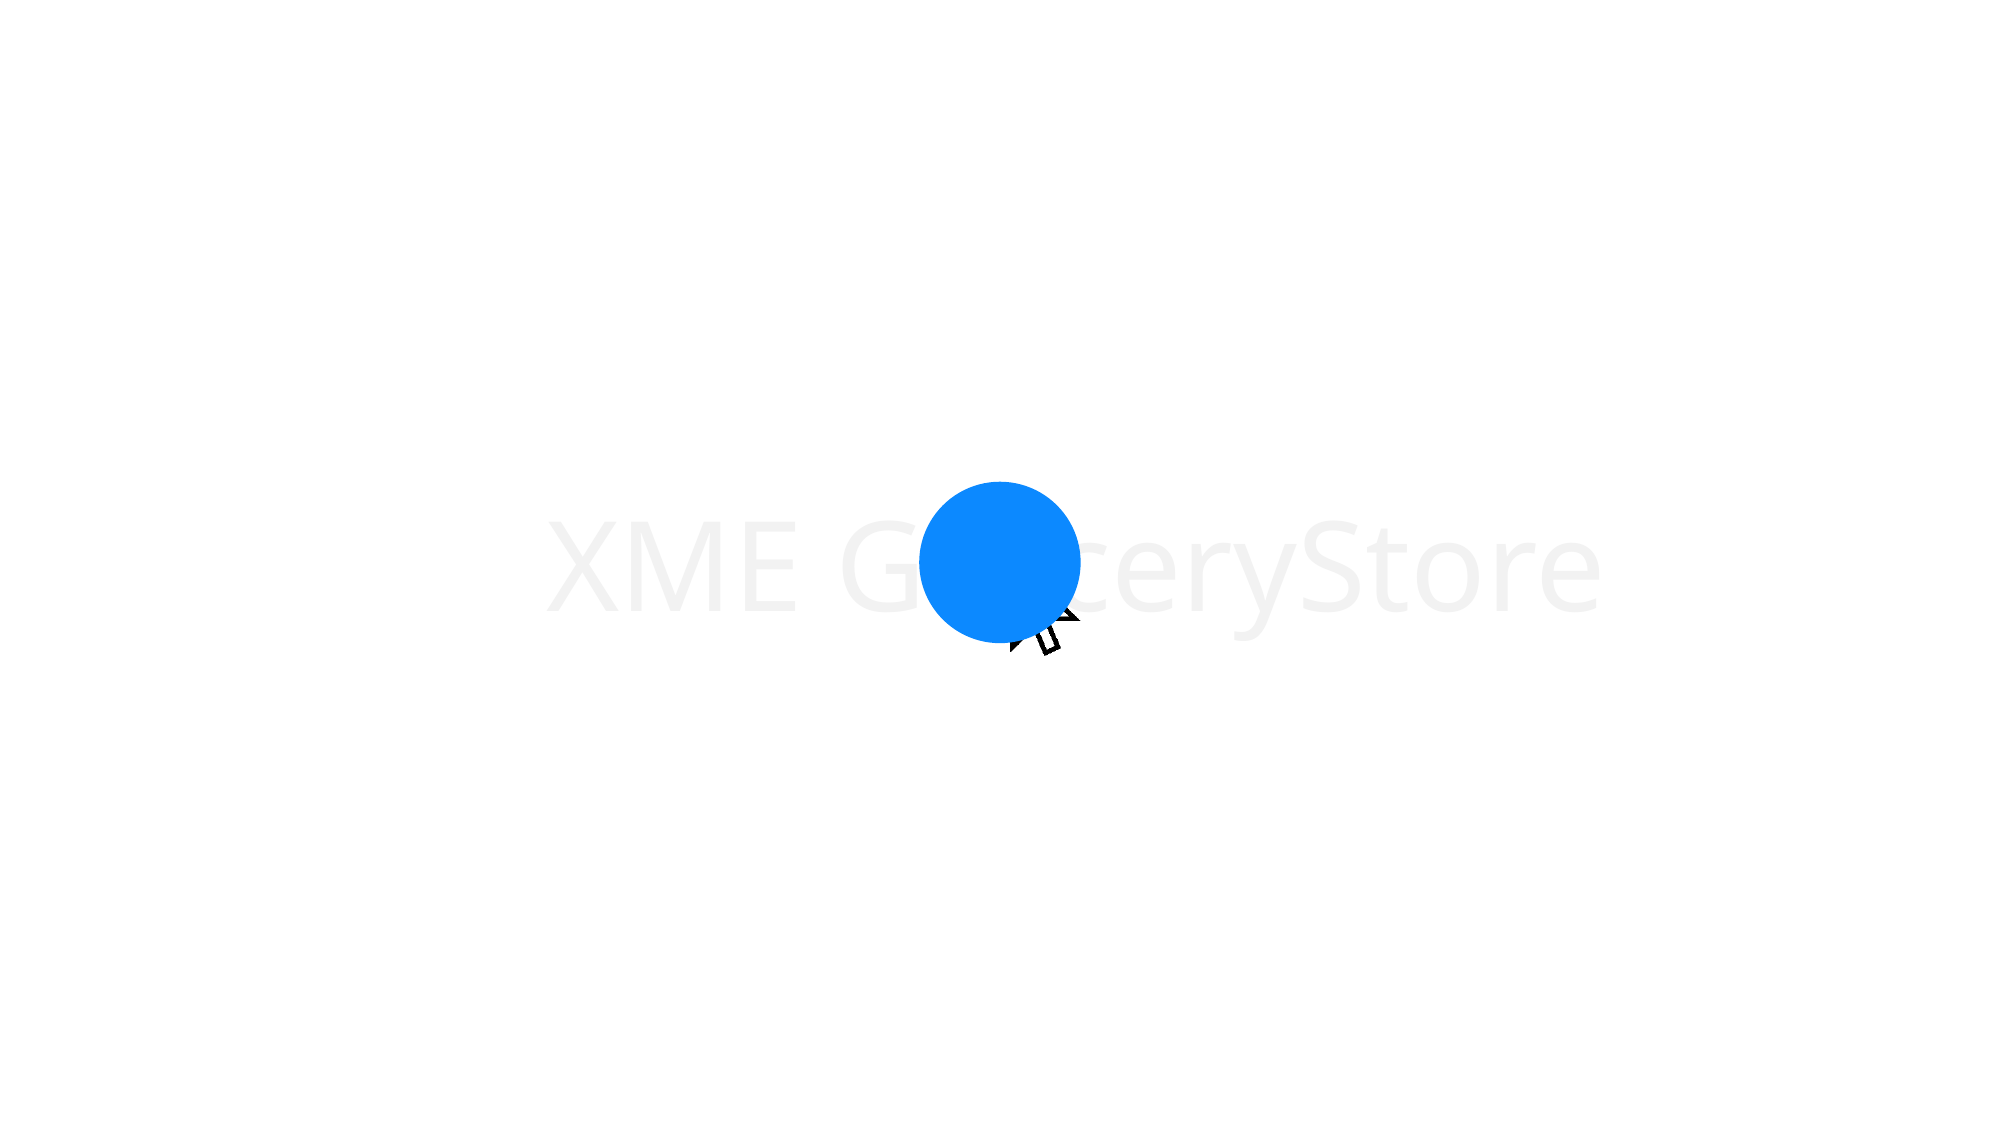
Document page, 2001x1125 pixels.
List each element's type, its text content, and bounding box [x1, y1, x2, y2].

picture [1010, 551, 1081, 656]
text_box [918, 480, 1082, 645]
text_box XME GroceryStore [440, 479, 1714, 644]
